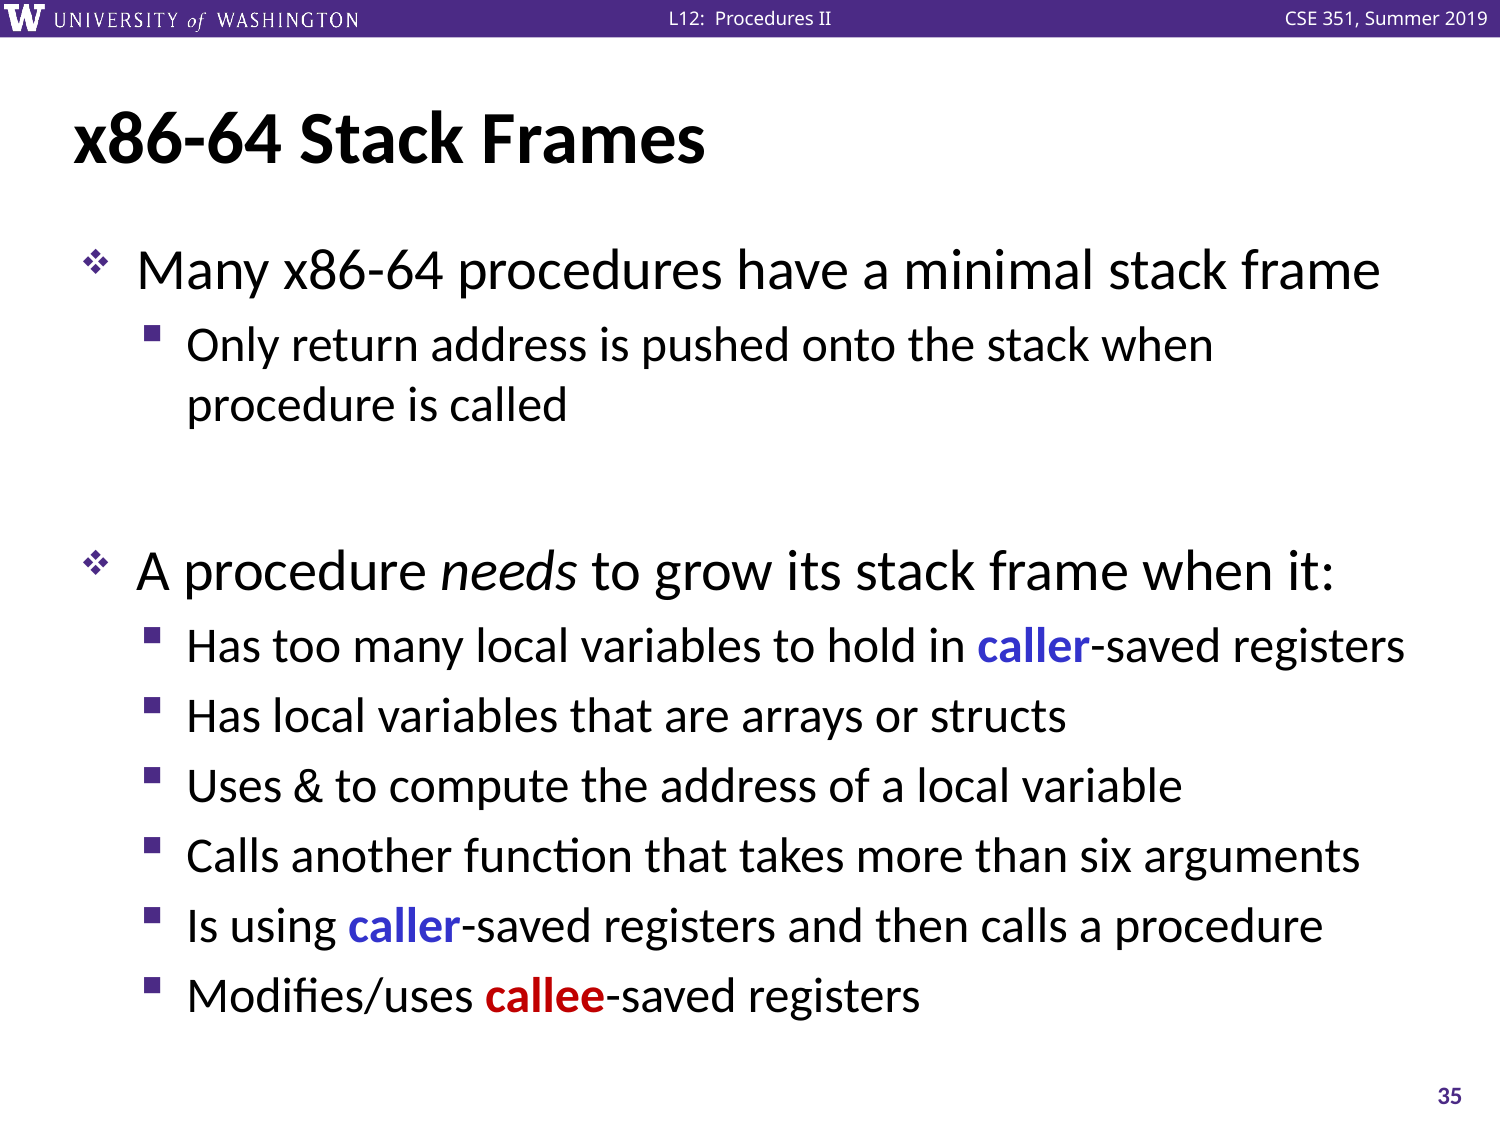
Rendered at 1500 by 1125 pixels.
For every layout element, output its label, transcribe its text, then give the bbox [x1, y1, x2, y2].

title x86-64 Stack Frames [58, 71, 1438, 197]
slide_number 35 [1400, 1065, 1500, 1125]
picture [4, 4, 358, 32]
list Many x86-64 procedures have a minimal stack frame Only return address is pushed onto the stack when procedure is called A procedure needs to grow its stack frame when it: Has too many local variables to hold in caller-saved registers Has local variables that are arrays or structs Uses & to compute the address of a local variable Calls another function that takes more than six arguments Is using caller-saved registers and then calls a procedure Modifies/uses callee-saved registers [64, 223, 1438, 1040]
